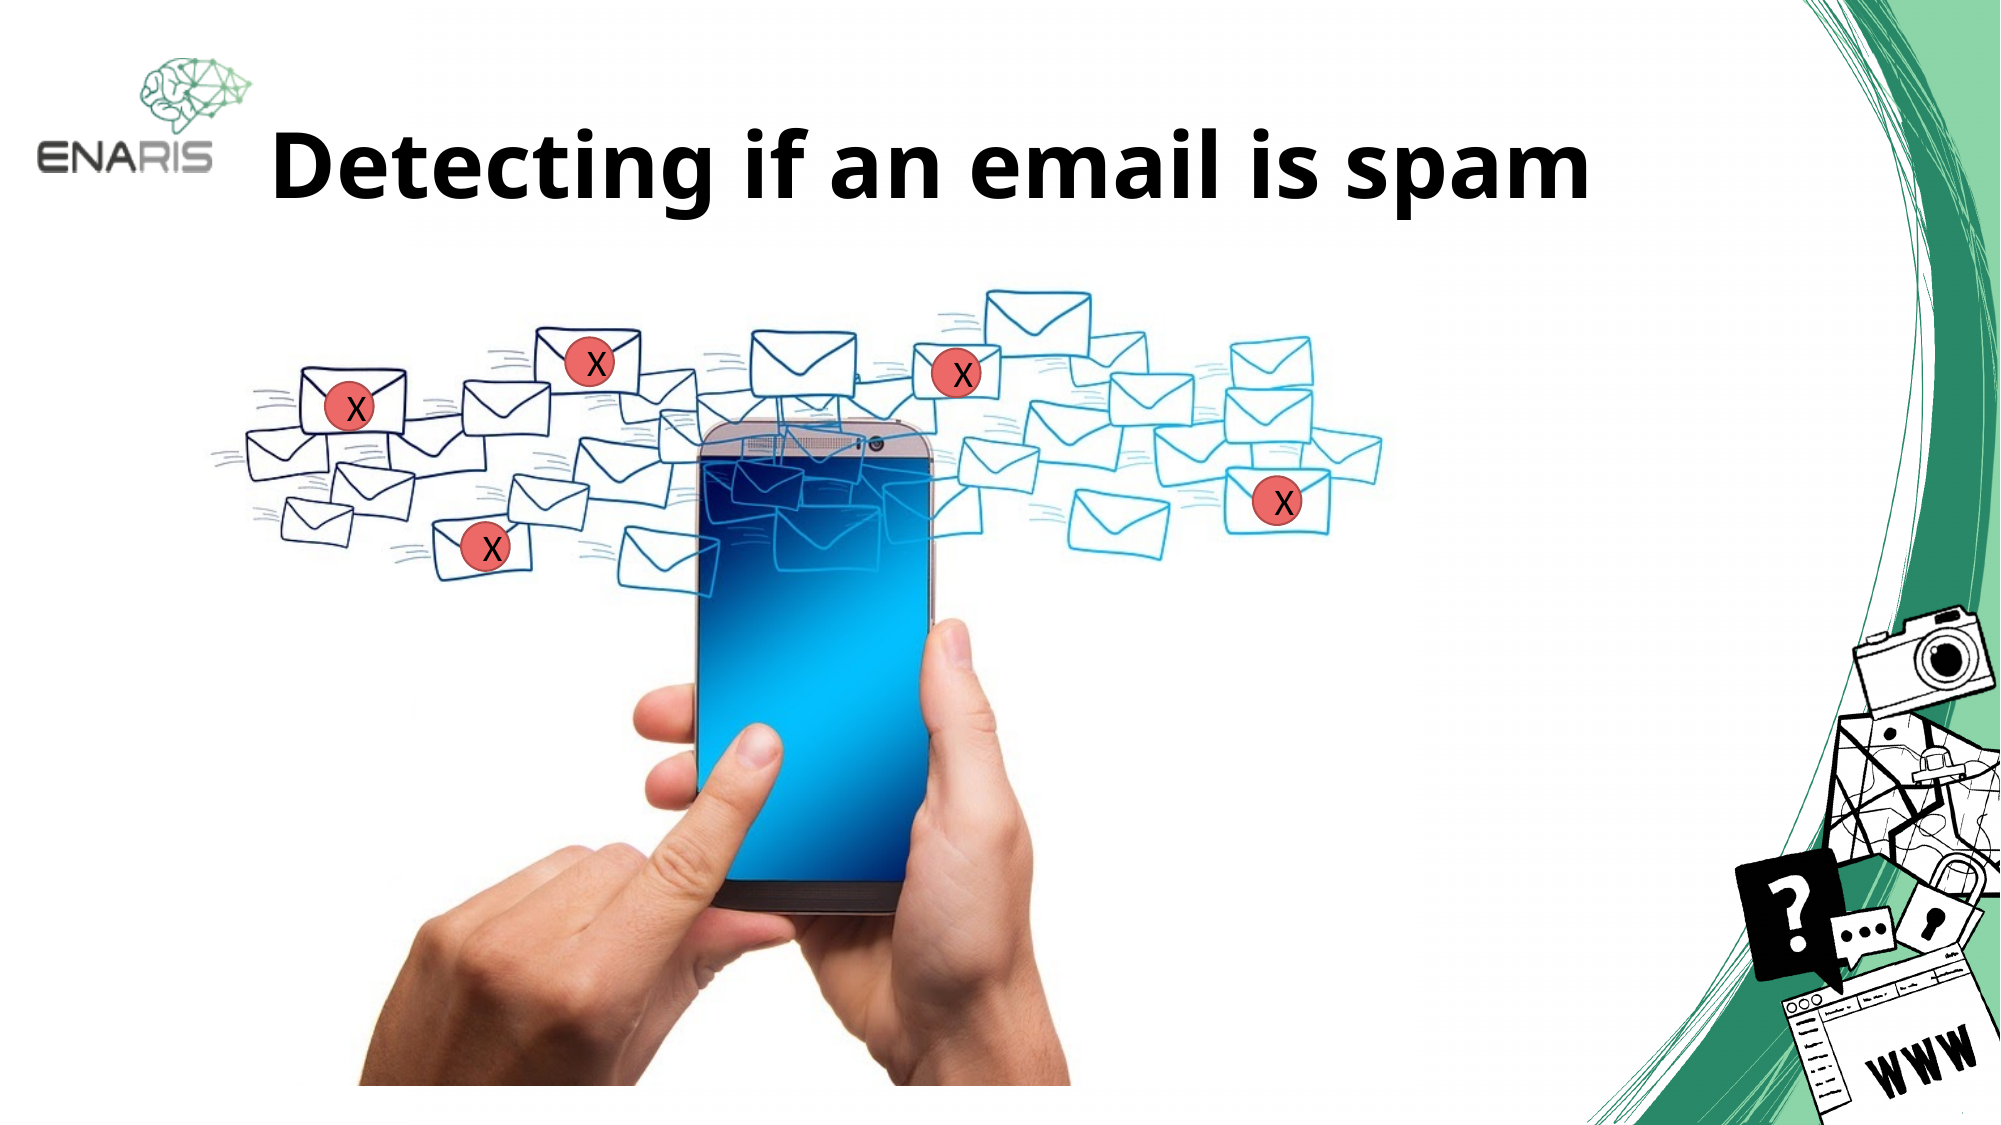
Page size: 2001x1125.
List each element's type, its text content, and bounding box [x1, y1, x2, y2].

picture [37, 58, 254, 173]
picture [162, 0, 2000, 1125]
title Detecting if an email is spam [253, 59, 1863, 278]
